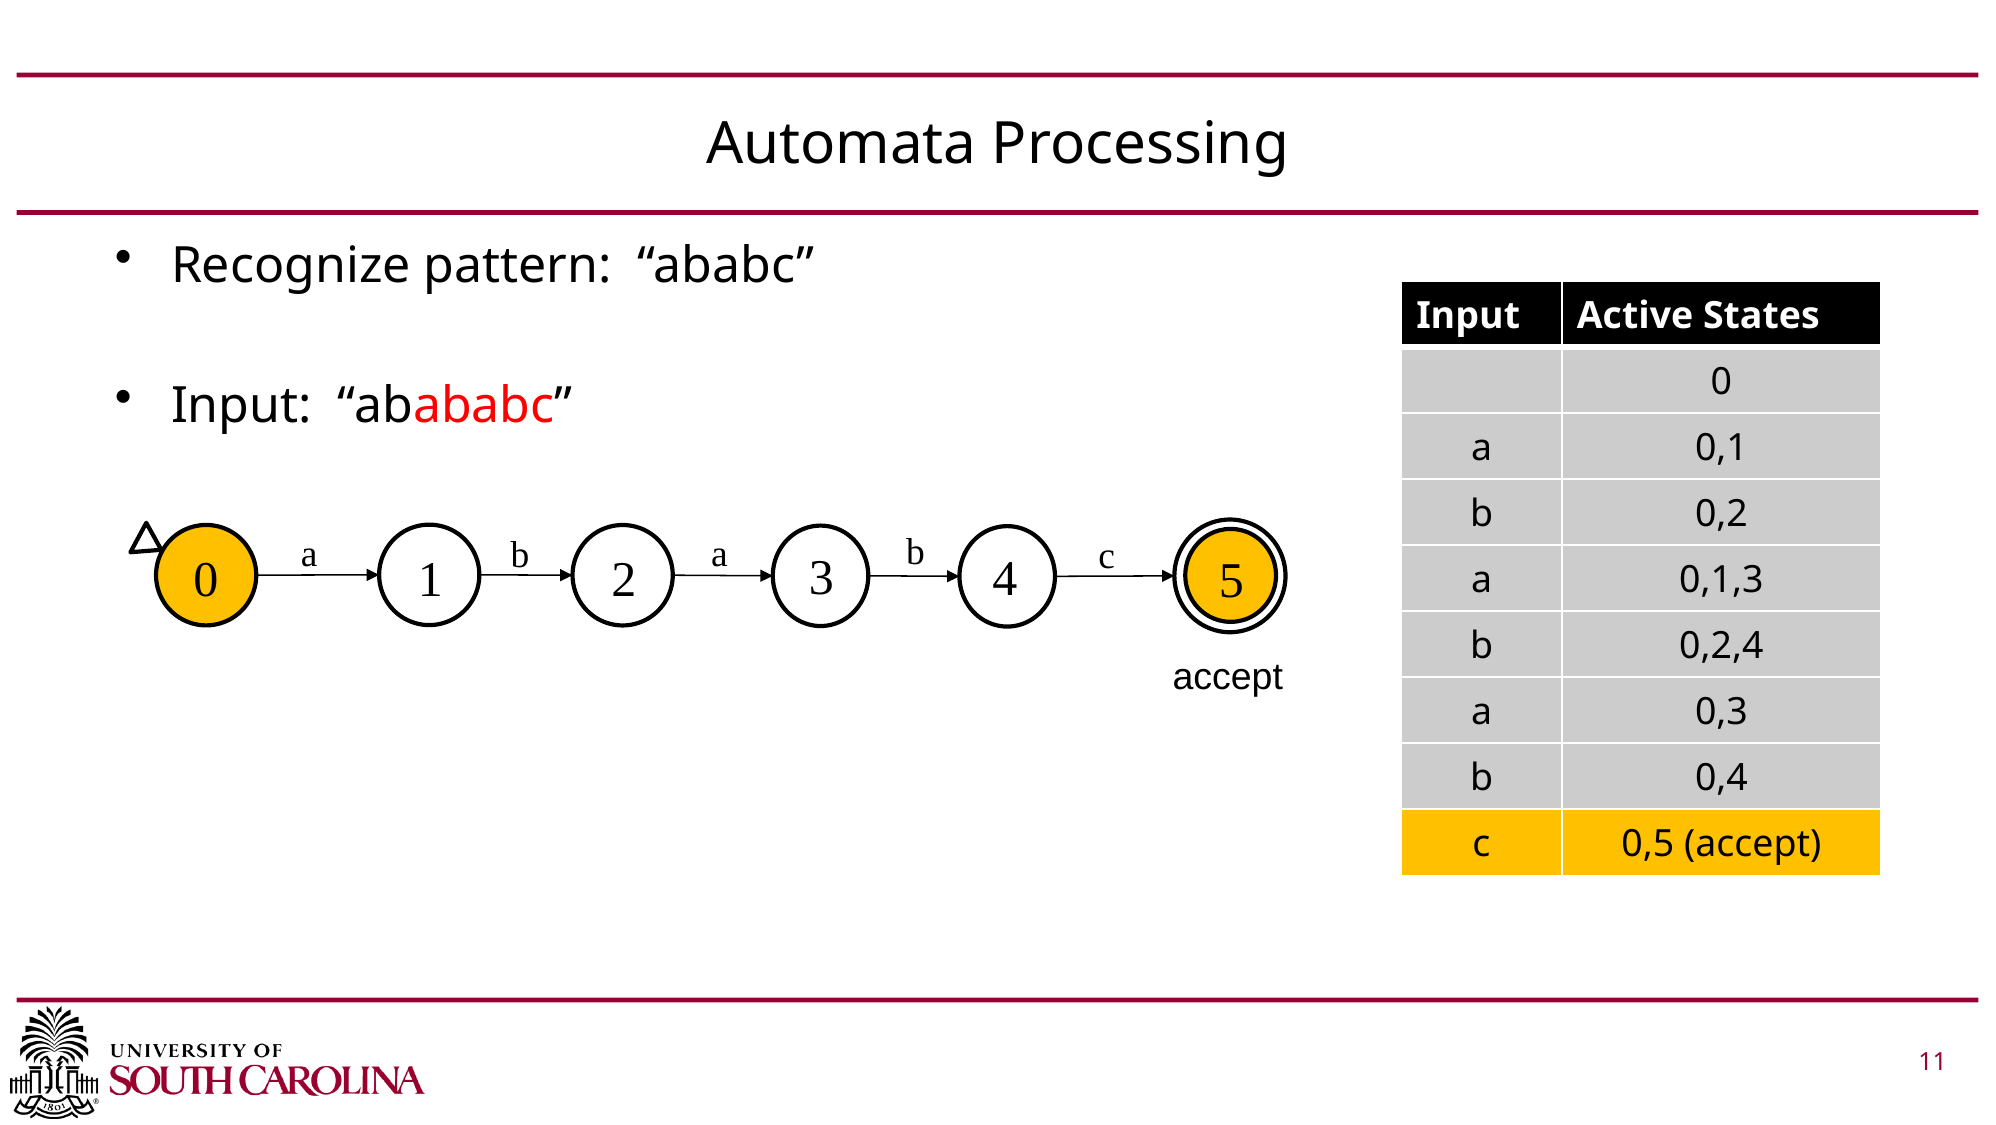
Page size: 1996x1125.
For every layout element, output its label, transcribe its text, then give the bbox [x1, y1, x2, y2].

table_cell 0,1 [1563, 414, 1880, 478]
table_cell a [1402, 546, 1561, 610]
table_cell 0,1,3 [1563, 546, 1880, 610]
table_cell 1 [258, 577, 376, 581]
table_cell 0,2 [1563, 480, 1880, 544]
table_cell 1 [1056, 577, 1172, 582]
picture [10, 1006, 425, 1119]
table_cell 0,3 [1563, 678, 1880, 742]
table_cell 0 [1563, 350, 1880, 412]
list Recognize pattern: “ababc” Input: “abababc” [99, 224, 1896, 988]
table_cell 1 [869, 577, 957, 582]
table_cell 1 [481, 577, 570, 581]
table_cell a [1402, 414, 1561, 478]
table_cell c [1402, 810, 1561, 875]
table_cell 0,2,4 [1563, 612, 1880, 676]
table_cell 0,4 [1563, 744, 1880, 808]
table_header Input [1402, 282, 1561, 344]
table_cell 1 [674, 576, 772, 581]
table_cell b [1402, 480, 1561, 544]
table_cell 0,5 (accept) [1563, 810, 1880, 875]
table_header Active States [1563, 282, 1880, 344]
table_cell a [1402, 678, 1561, 742]
table_cell [1402, 350, 1561, 412]
text_box accept [1106, 644, 1349, 705]
table_cell b [1402, 744, 1561, 808]
slide_number 11 [565, 1037, 1963, 1088]
title Automata Processing [99, 74, 1896, 206]
table_cell b [1402, 612, 1561, 676]
